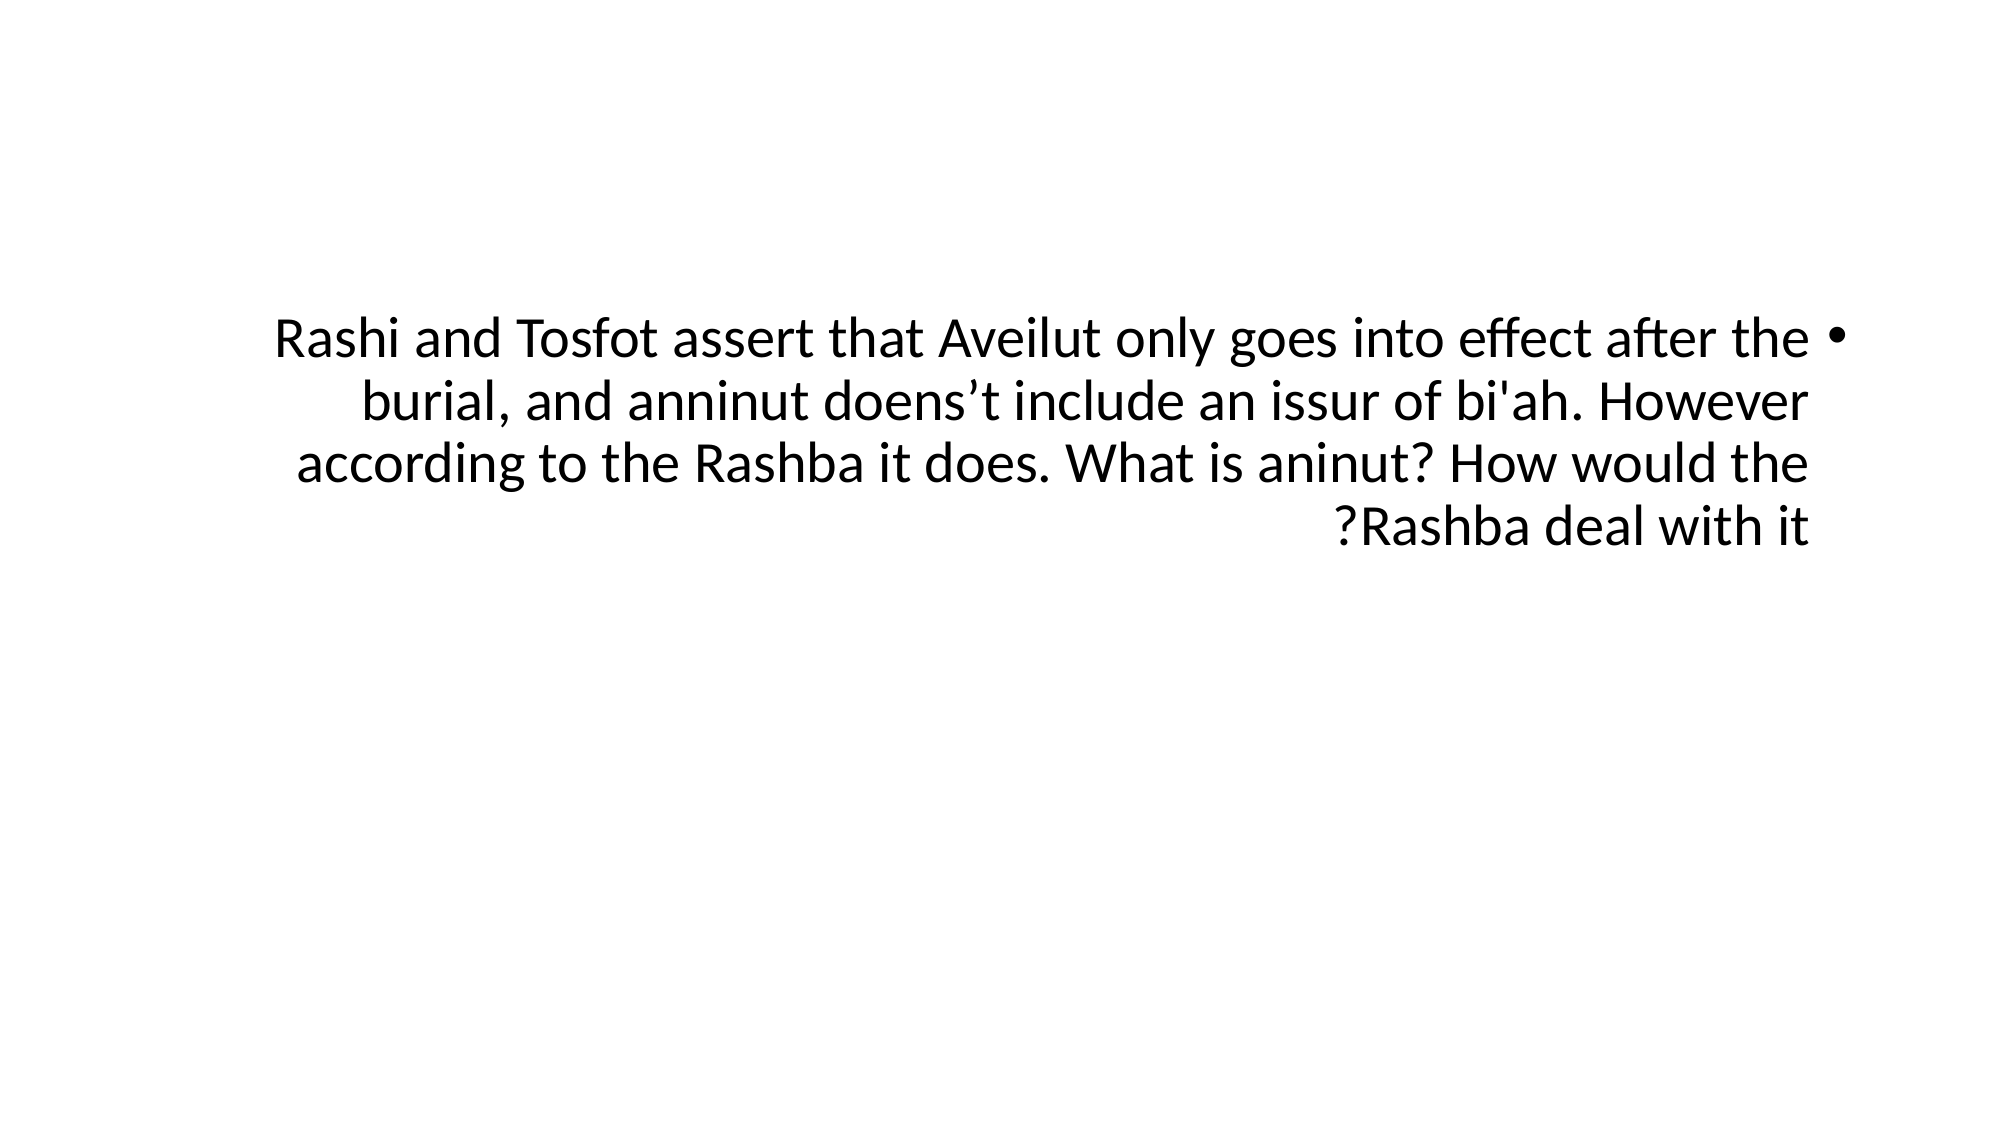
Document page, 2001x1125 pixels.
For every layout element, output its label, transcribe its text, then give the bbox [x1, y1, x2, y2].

list Rashi and Tosfot assert that Aveilut only goes into effect after the burial, and anninut doens’t include an issur of bi'ah. However according to the Rashba it does. What is aninut? How would the Rashba deal with it? [137, 299, 1863, 1014]
